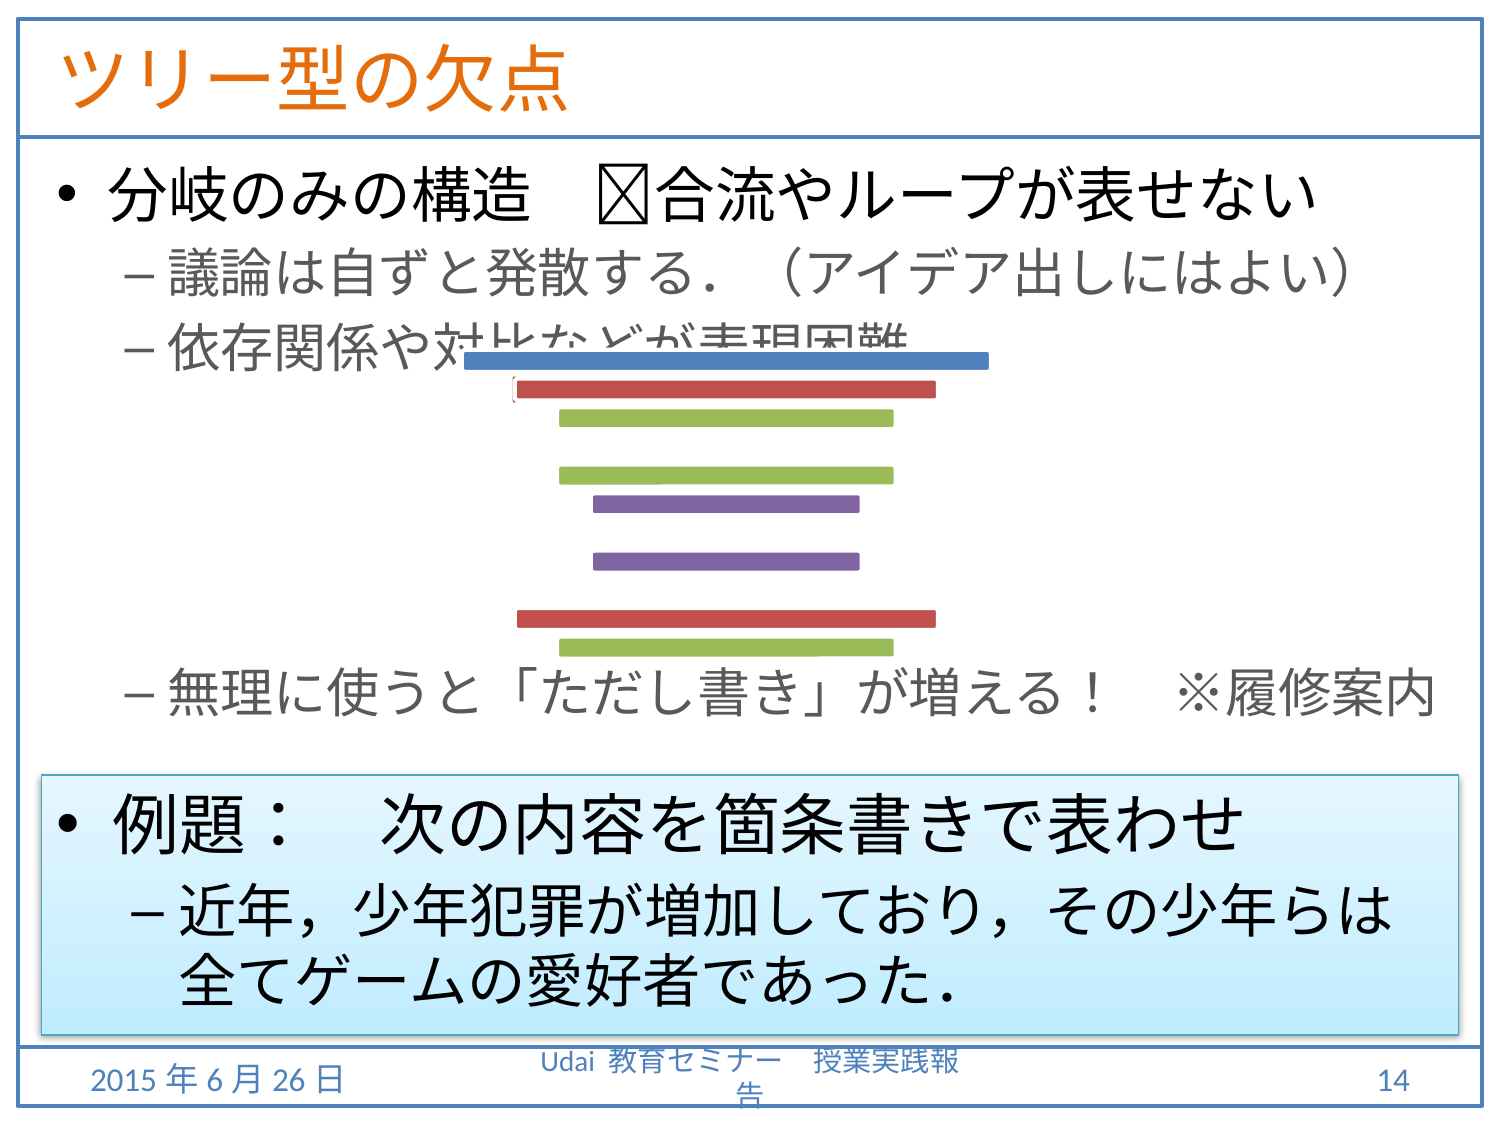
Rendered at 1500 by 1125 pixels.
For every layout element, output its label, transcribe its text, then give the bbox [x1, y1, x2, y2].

title ツリー型の欠点 [41, 25, 1459, 130]
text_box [395, 349, 1058, 717]
list 分岐のみの構造 合流やループが表せない 議論は自ずと発散する．（アイデア出しにはよい） 依存関係や対比などが表現困難 無理に使うと「ただし書き」が増える！ ※履修案内 [41, 149, 1459, 752]
list 例題： 次の内容を箇条書きで表わせ 近年，少年犯罪が増加しており，その少年らは全てゲームの愛好者であった． [41, 774, 1459, 1036]
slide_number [75, 1049, 425, 1106]
footer Udai 教育セミナー 授業実践報告 [512, 1049, 988, 1106]
slide_number 14 [1074, 1049, 1425, 1106]
